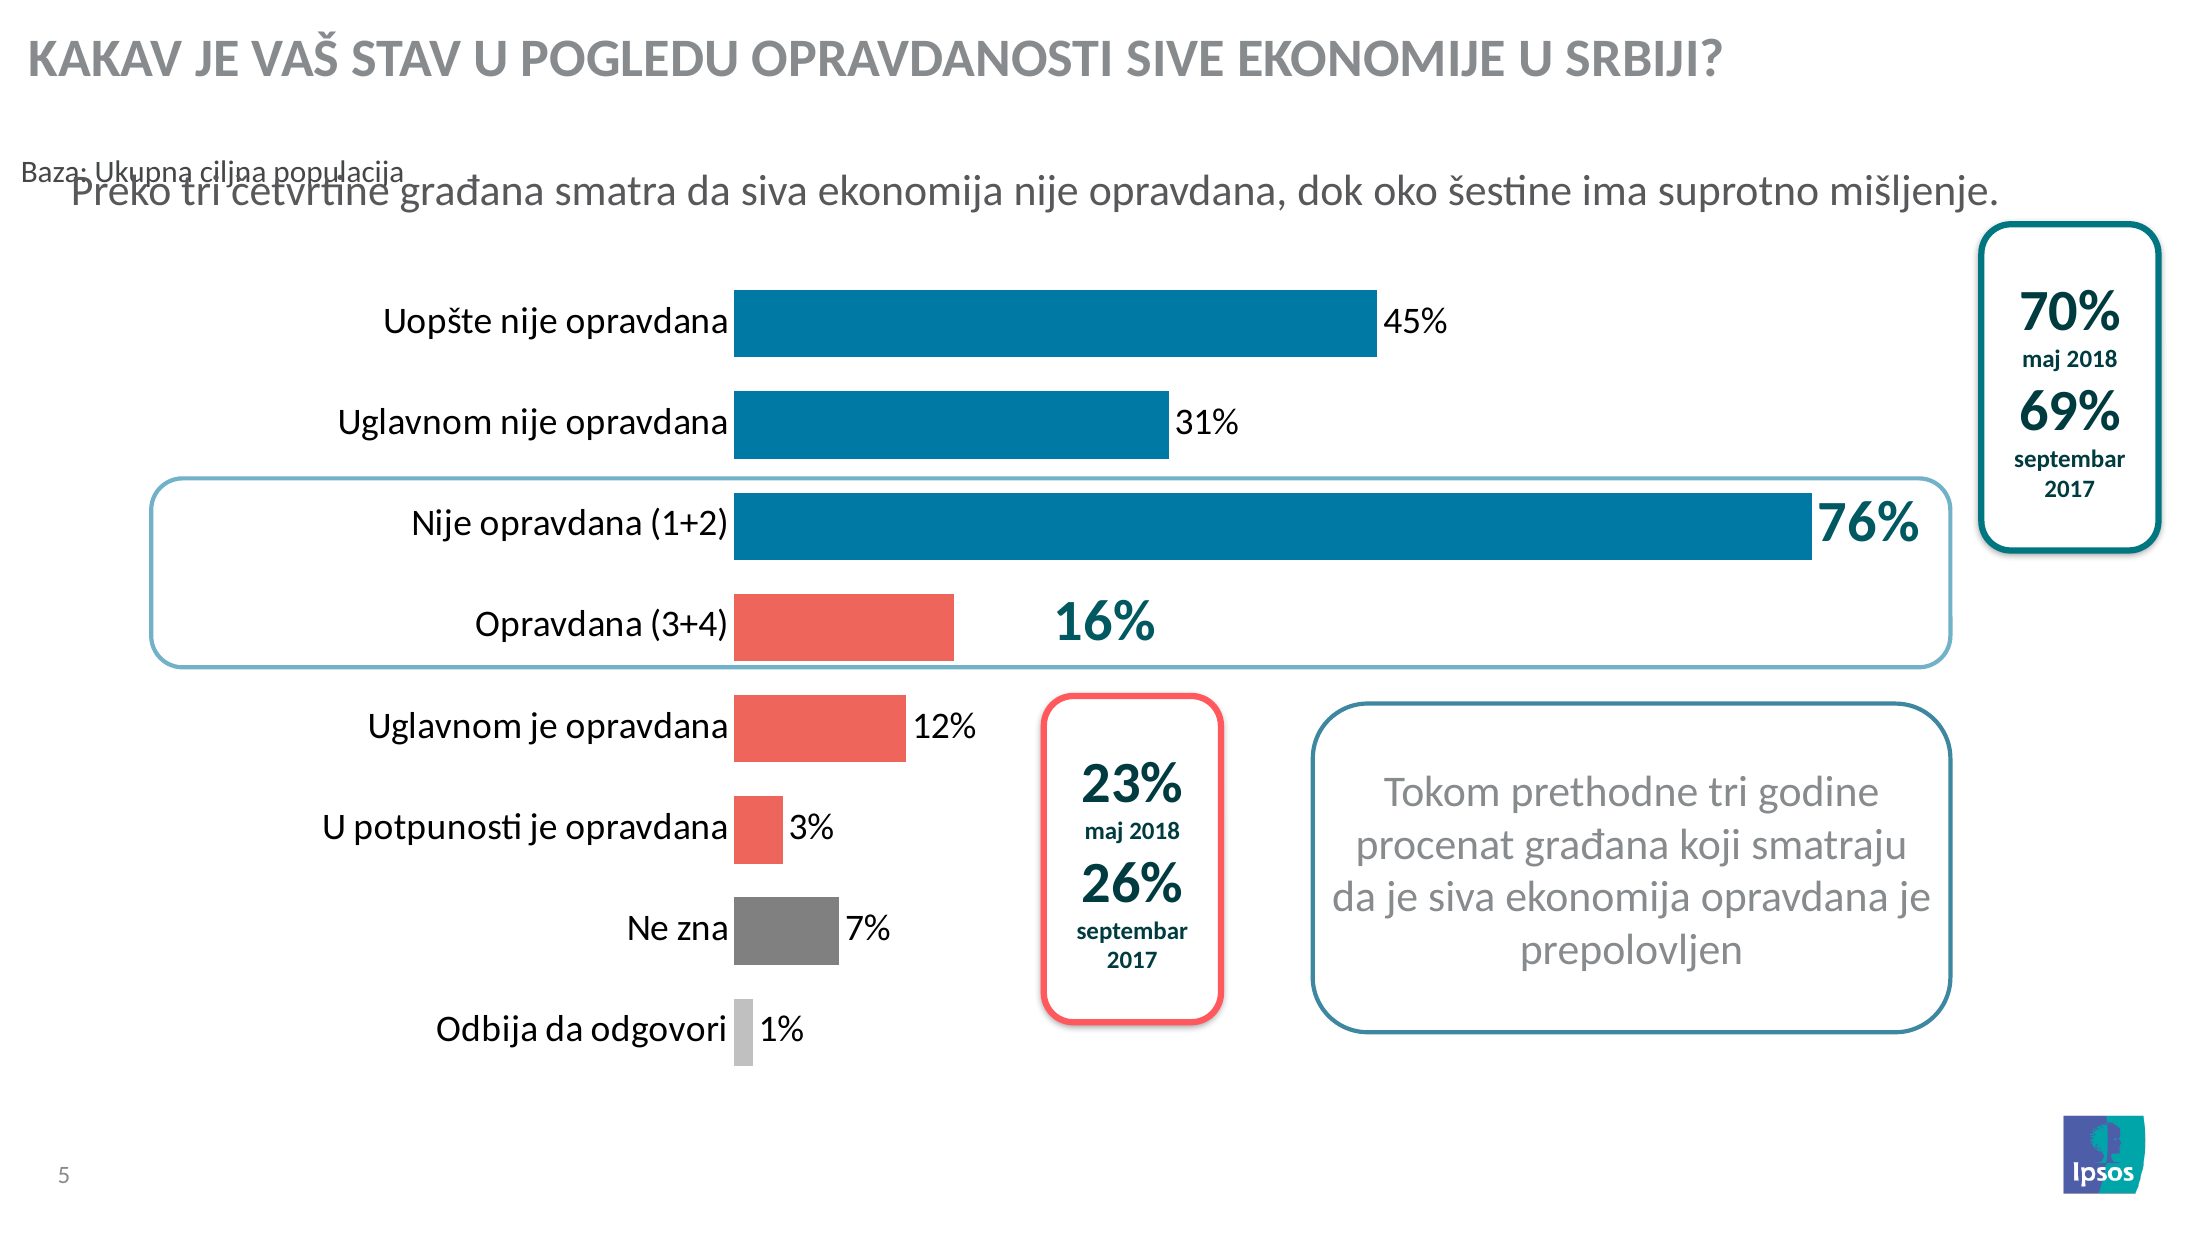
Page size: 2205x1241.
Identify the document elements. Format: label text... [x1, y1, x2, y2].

chart [254, 240, 1951, 1111]
text_box 70% maj 2018 69% septembar 2017 [1978, 221, 2162, 554]
list Baza: Ukupna ciljna populacija [20, 113, 2146, 190]
text_box [149, 476, 248, 670]
list Kakav je Vaš stav u pogledu opravdanosti sive ekonomije u Srbiji? [28, 22, 2187, 80]
picture [2054, 1115, 2146, 1194]
list Preko tri četvrtine građana smatra da siva ekonomija nije opravdana, dok oko šestine ima suprotno mišljenje. [70, 165, 2195, 266]
